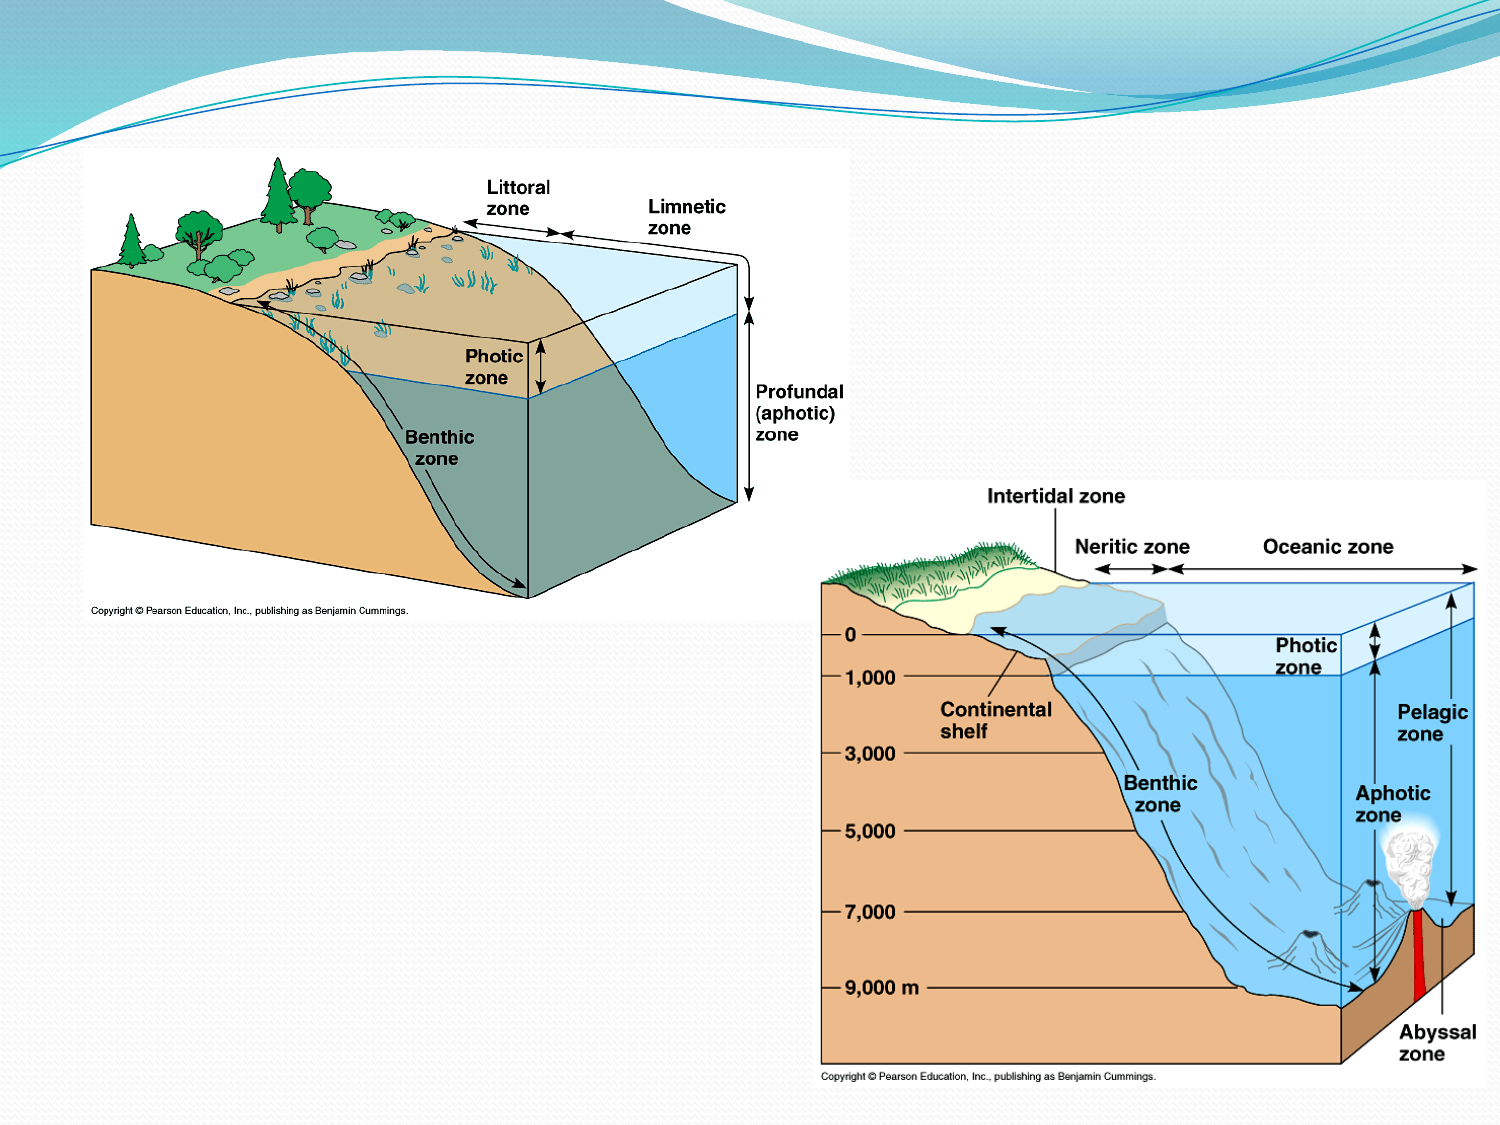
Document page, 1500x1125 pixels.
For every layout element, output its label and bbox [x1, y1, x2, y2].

picture [83, 148, 1486, 1089]
